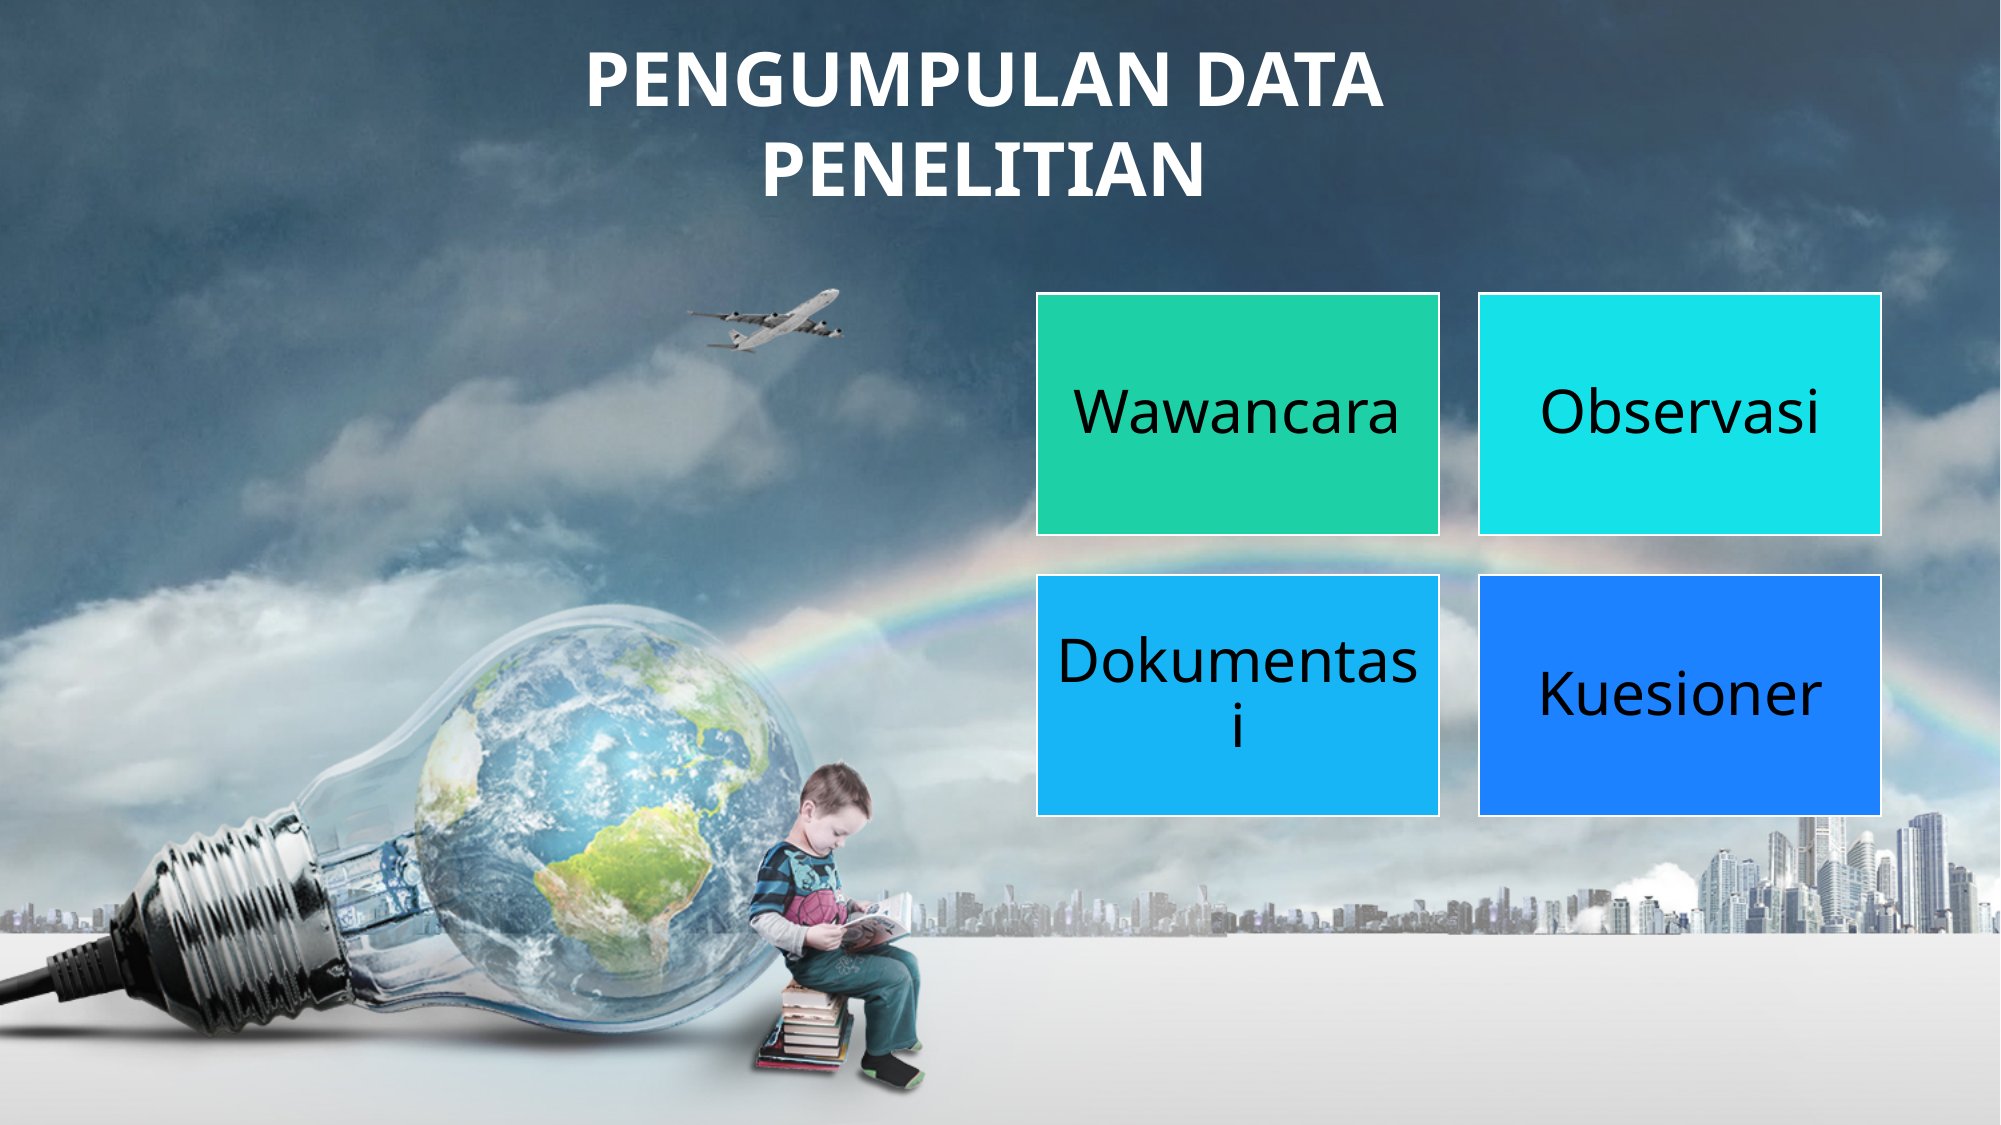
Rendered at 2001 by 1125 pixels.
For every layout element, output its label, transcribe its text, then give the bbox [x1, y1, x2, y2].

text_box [1007, 293, 1911, 817]
picture [0, 0, 2001, 1125]
text_box PENGUMPULAN DATA PENELITIAN [400, 24, 1568, 220]
